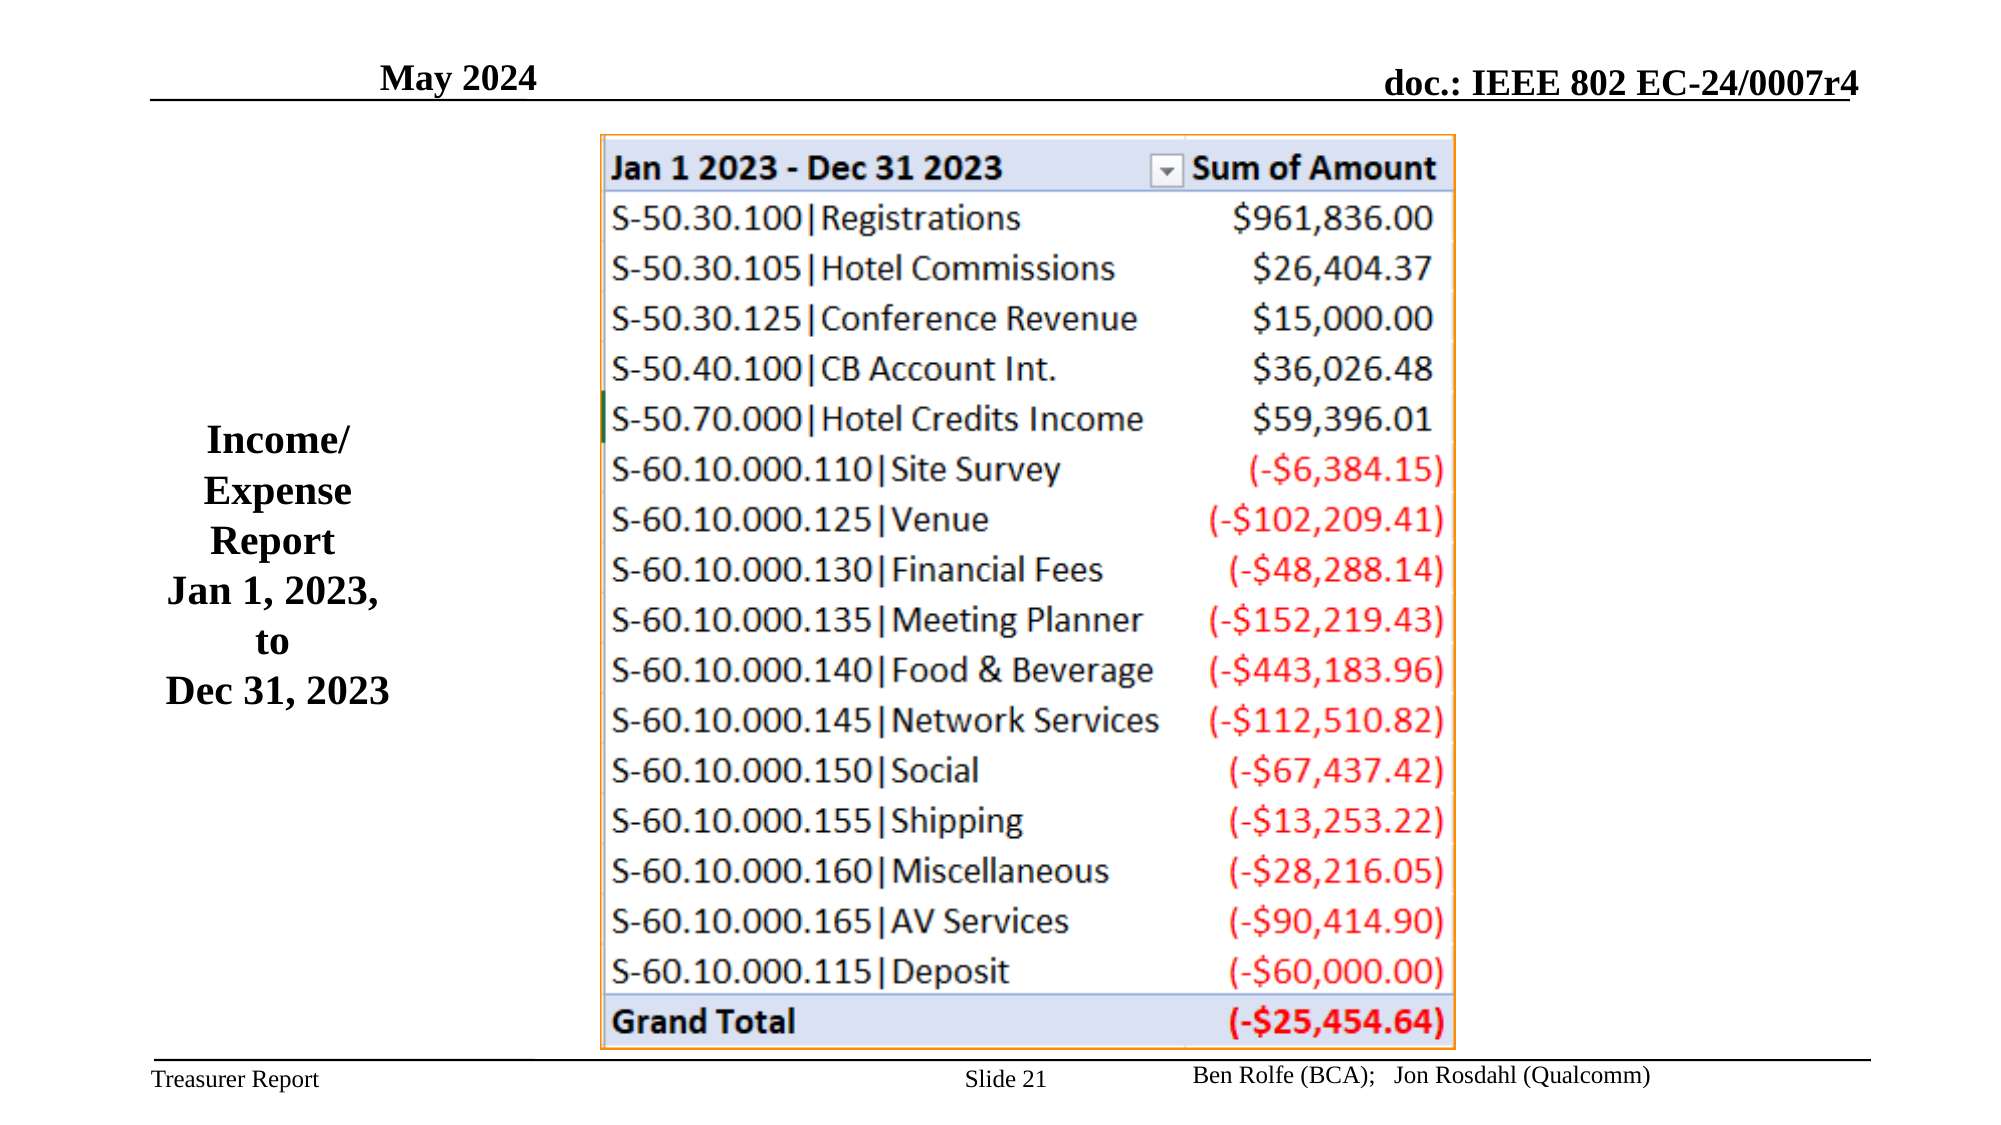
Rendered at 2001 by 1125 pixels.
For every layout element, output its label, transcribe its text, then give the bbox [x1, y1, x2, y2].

title Income/ Expense Report Jan 1, 2023, to Dec 31, 2023 [137, 393, 419, 732]
footer Ben Rolfe (BCA); Jon Rosdahl (Qualcomm) [1175, 1061, 1652, 1093]
picture [599, 134, 1456, 1051]
slide_number Slide 21 [962, 1061, 1050, 1123]
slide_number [379, 53, 688, 99]
